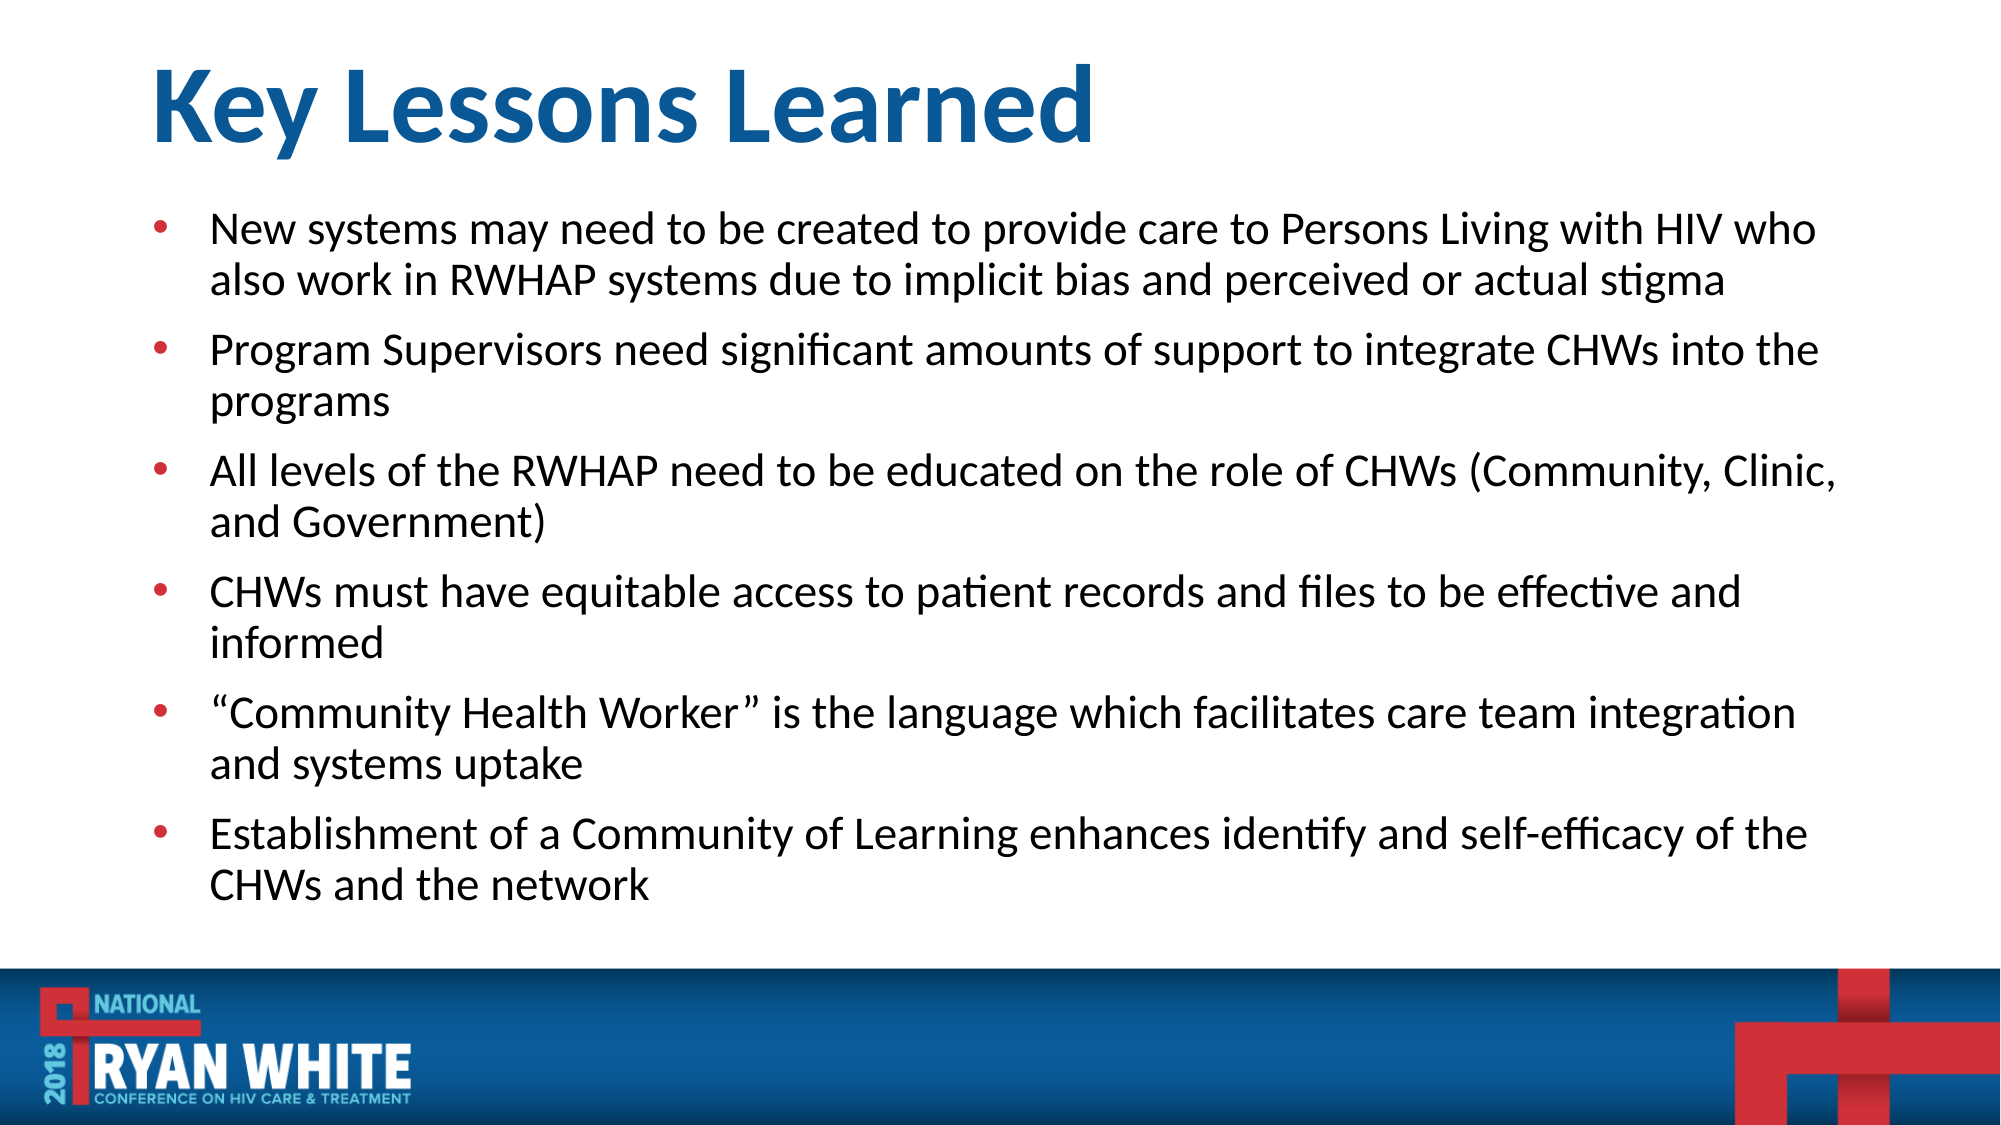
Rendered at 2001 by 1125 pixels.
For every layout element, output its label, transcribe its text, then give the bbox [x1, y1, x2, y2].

picture [0, 0, 2001, 1125]
title Key Lessons Learned [137, 38, 1863, 175]
list New systems may need to be created to provide care to Persons Living with HIV who also work in RWHAP systems due to implicit bias and perceived or actual stigma Program Supervisors need significant amounts of support to integrate CHWs into the programs All levels of the RWHAP need to be educated on the role of CHWs (Community, Clinic, and Government) CHWs must have equitable access to patient records and files to be effective and informed “Community Health Worker” is the language which facilitates care team integration and systems uptake Establishment of a Community of Learning enhances identify and self-efficacy of the CHWs and the network [137, 196, 1863, 927]
